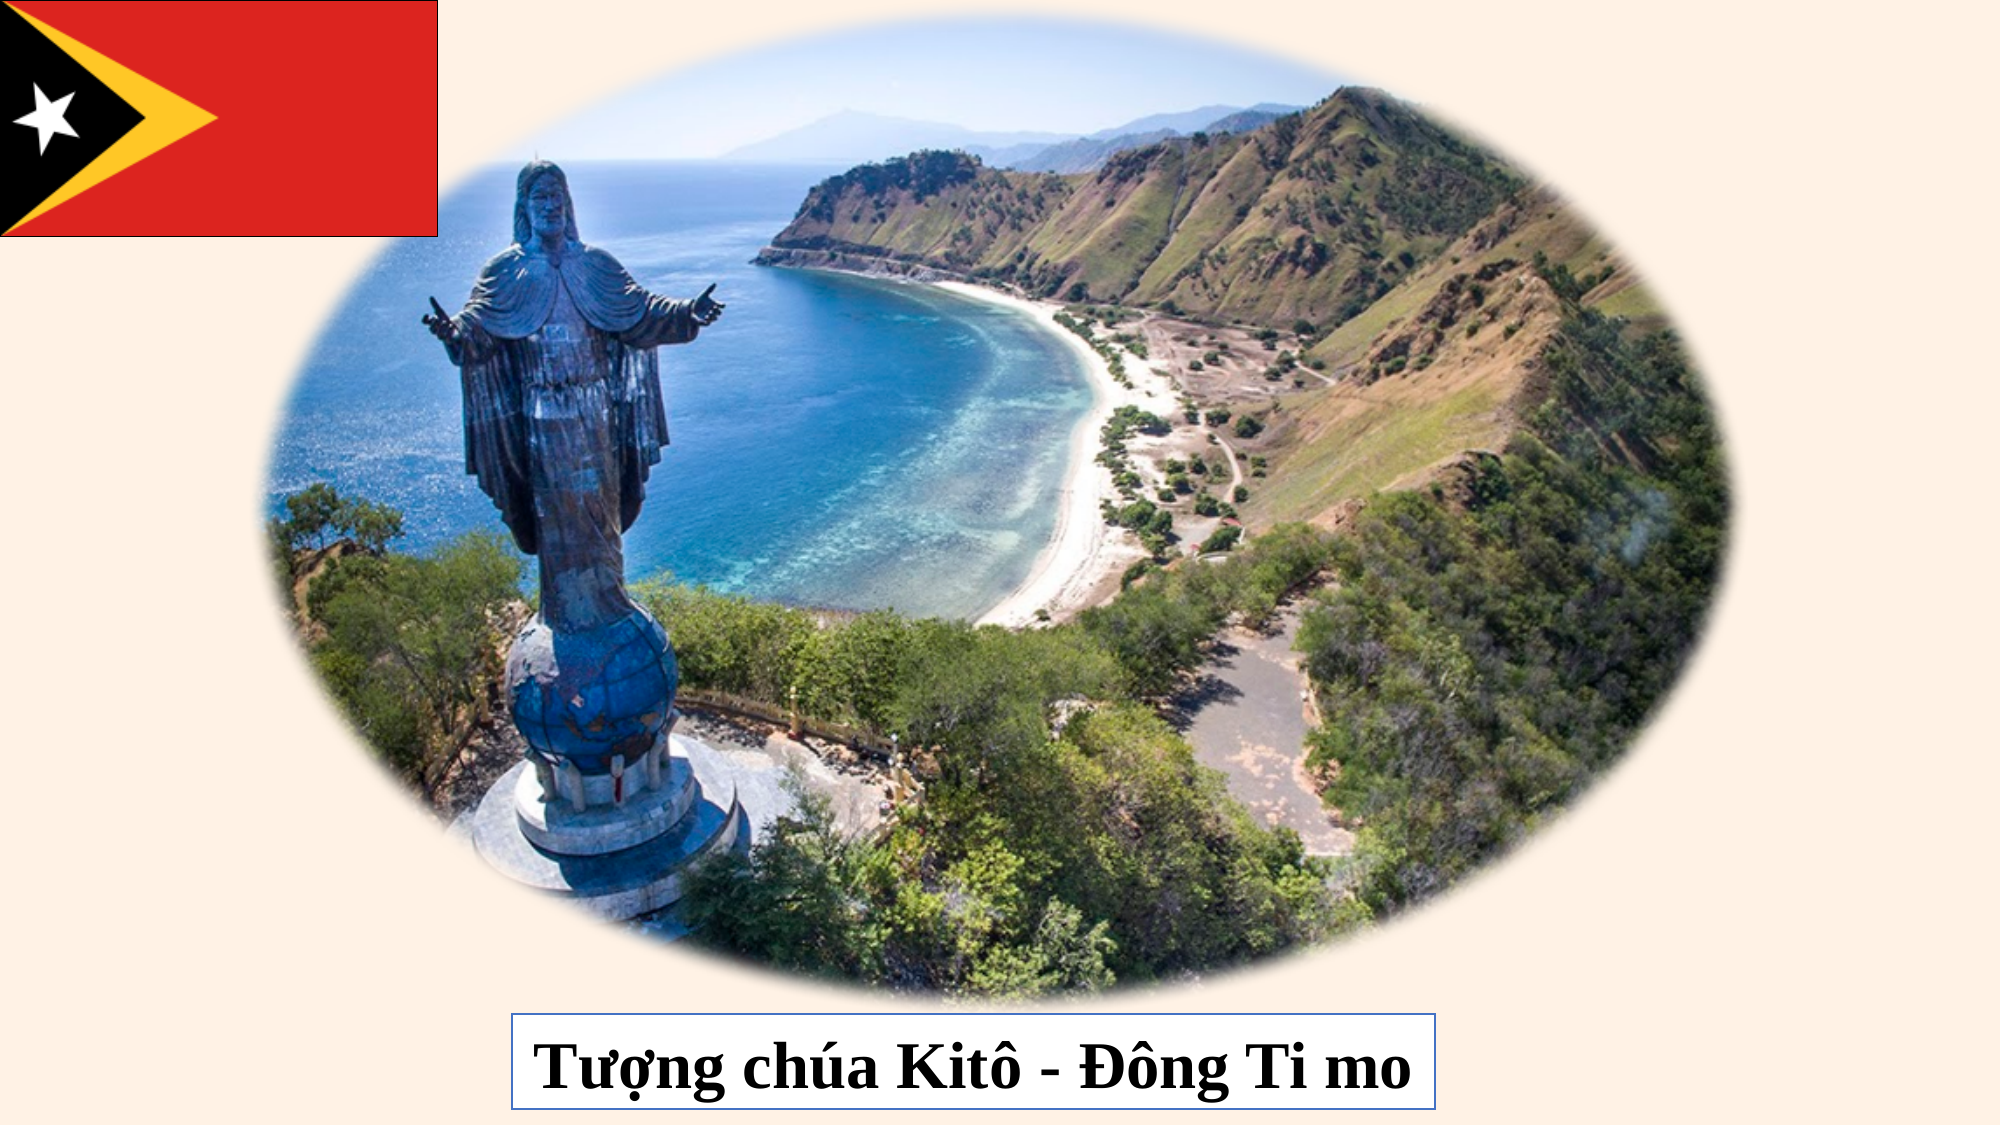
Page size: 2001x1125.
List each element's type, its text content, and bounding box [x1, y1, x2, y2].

text_box Tượng chúa Kitô - Đông Ti mo [511, 1017, 1436, 1110]
picture [0, 0, 1750, 1017]
